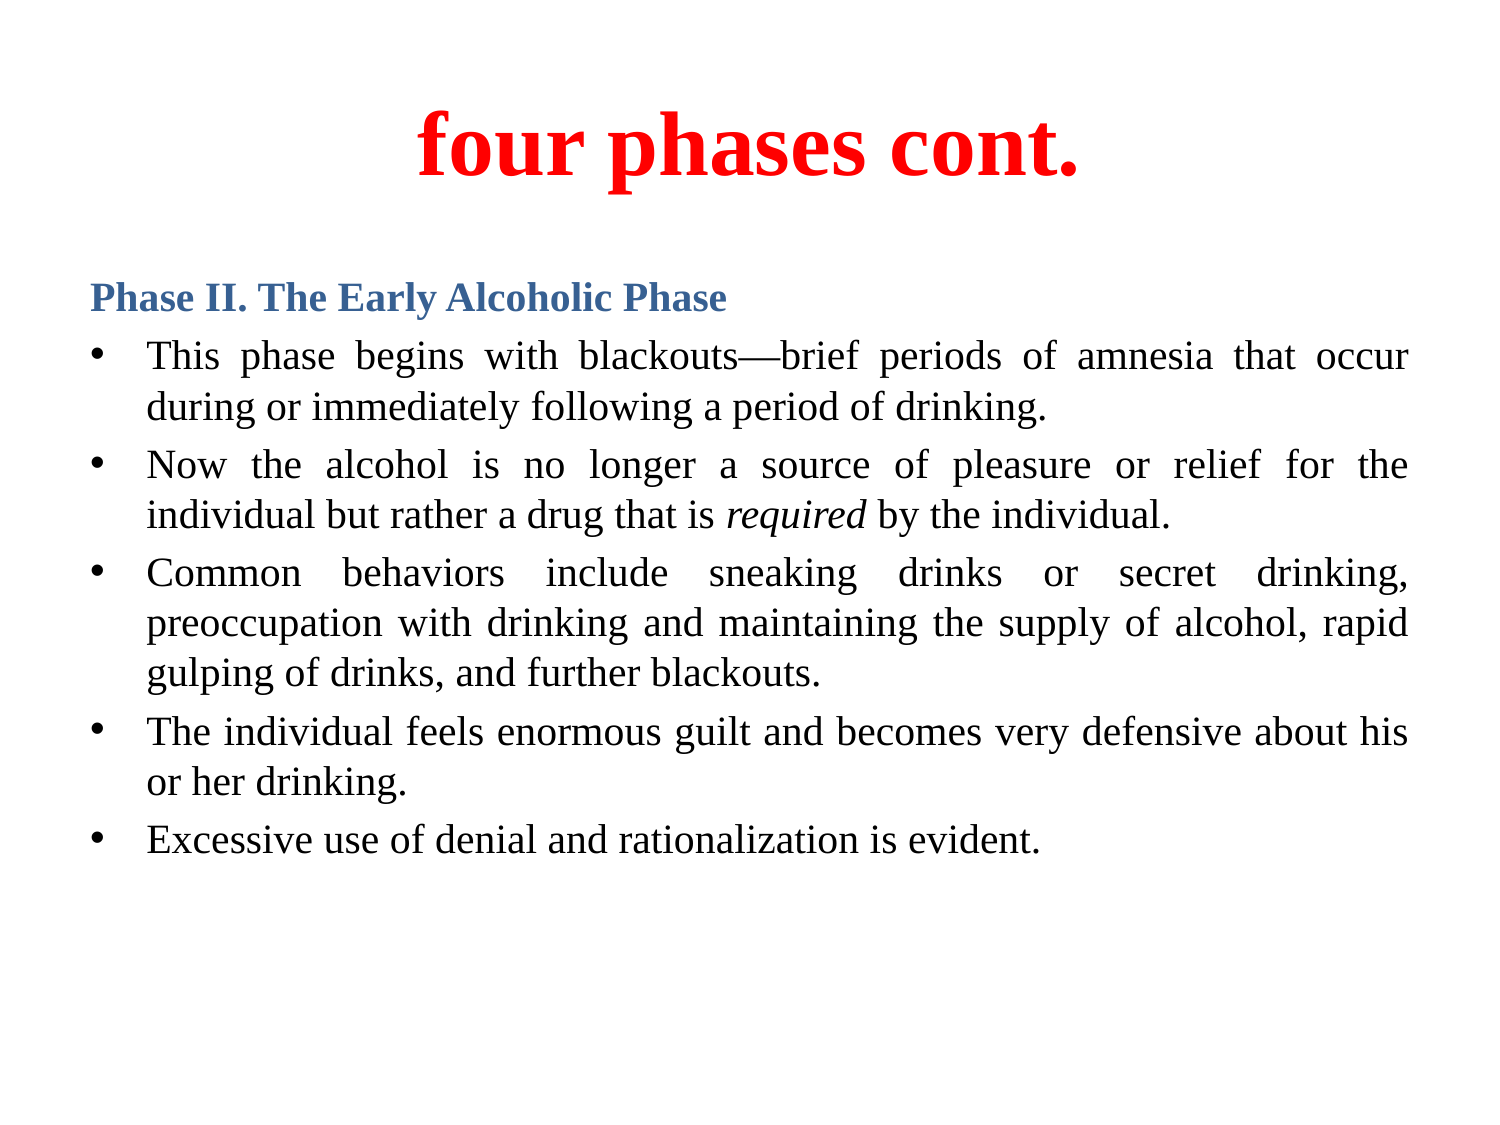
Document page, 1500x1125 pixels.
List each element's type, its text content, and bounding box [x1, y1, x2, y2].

list Phase II. The Early Alcoholic Phase This phase begins with blackouts—brief periods of amnesia that occur during or immediately following a period of drinking. Now the alcohol is no longer a source of pleasure or relief for the individual but rather a drug that is required by the individual. Common behaviors include sneaking drinks or secret drinking, preoccupation with drinking and maintaining the supply of alcohol, rapid gulping of drinks, and further blackouts. The individual feels enormous guilt and becomes very defensive about his or her drinking. Excessive use of denial and rationalization is evident. [75, 262, 1425, 1005]
title four phases cont. [75, 45, 1425, 233]
